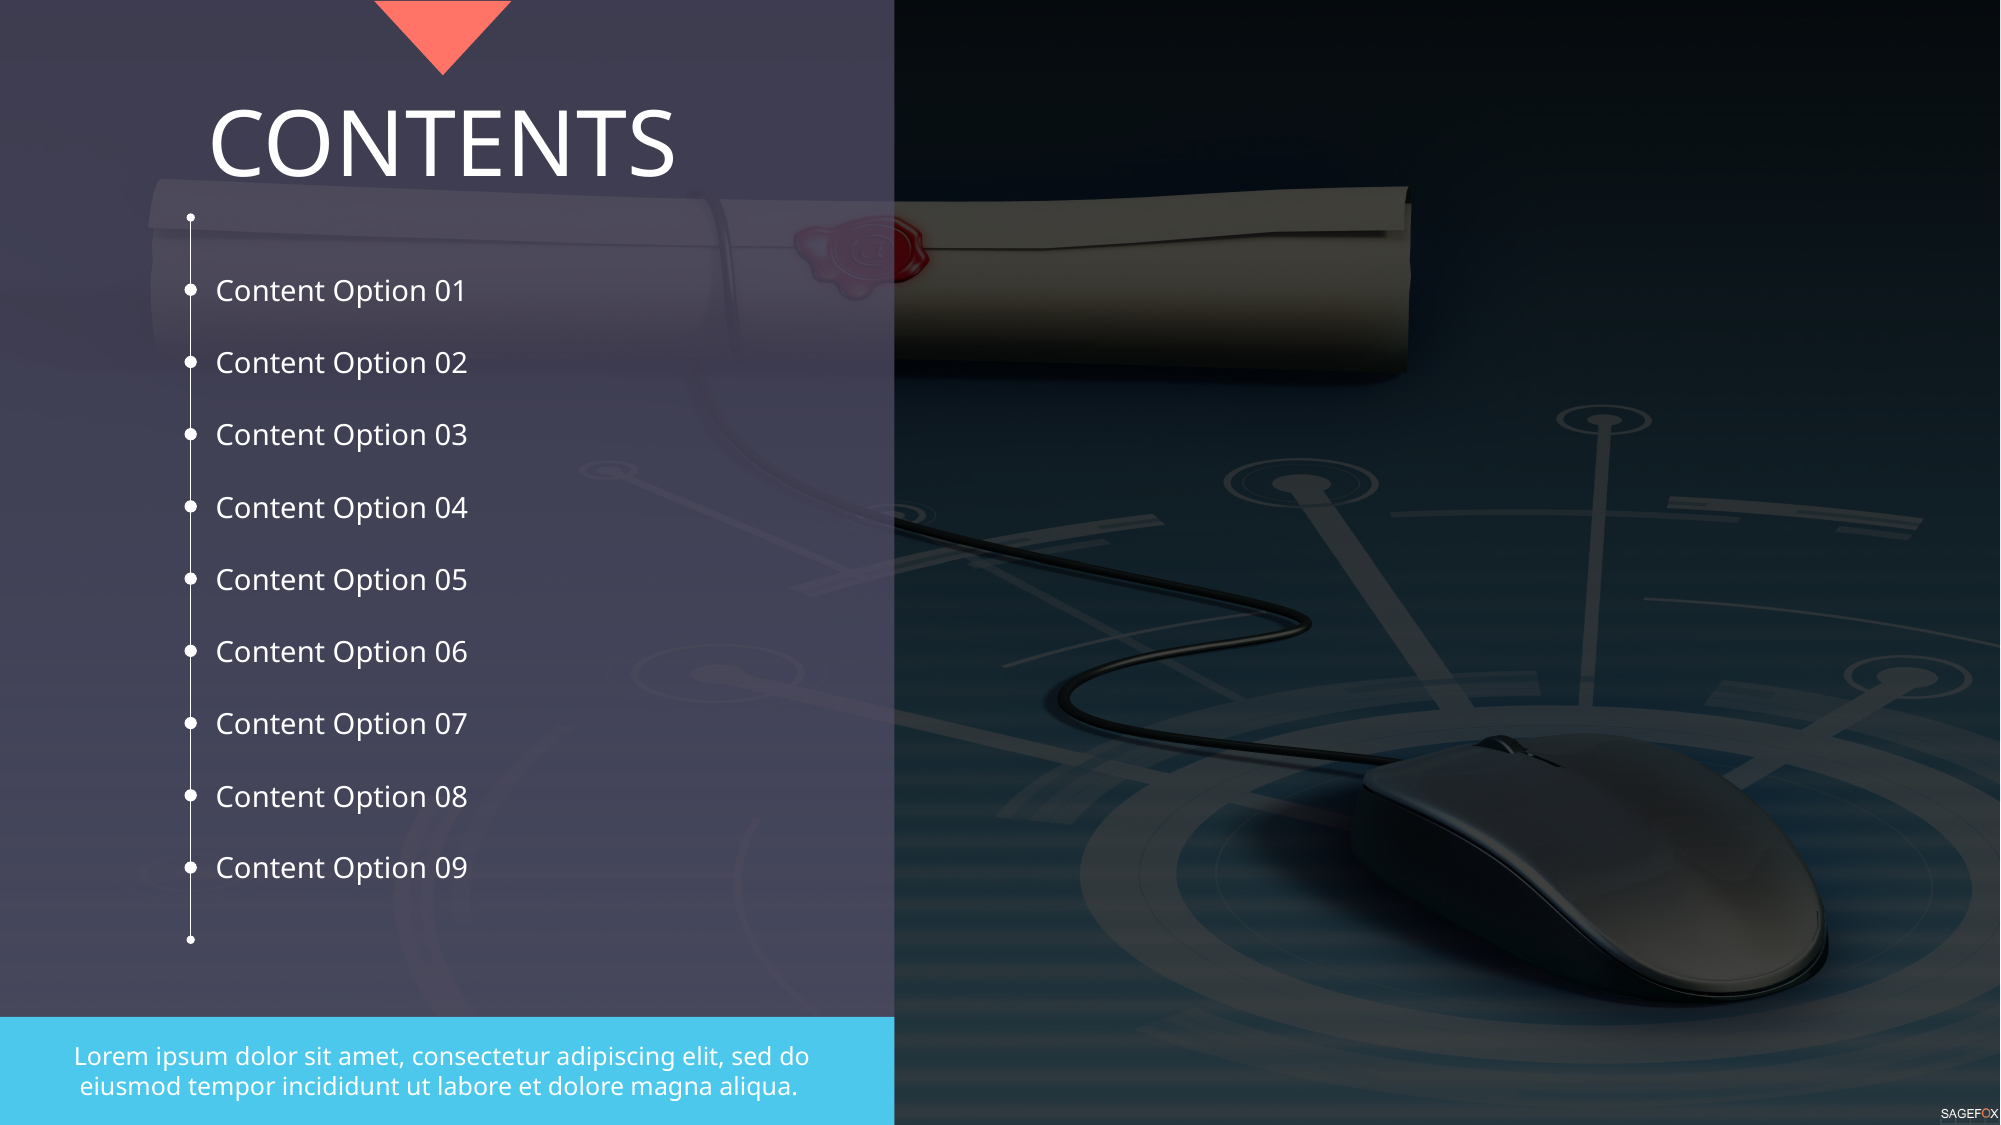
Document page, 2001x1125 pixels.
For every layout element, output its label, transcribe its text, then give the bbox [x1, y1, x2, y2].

text_box Content Option 09 [200, 842, 501, 893]
text_box Content Option 05 [200, 554, 501, 604]
text_box Content Option 02 [200, 337, 501, 387]
text_box Content Option 08 [200, 770, 501, 821]
text_box [0, 0, 895, 1016]
text_box Content Option 07 [200, 697, 501, 748]
text_box Content Option 04 [200, 481, 501, 532]
text_box CONTENTS [142, 77, 743, 202]
picture [895, 0, 2001, 1125]
text_box Content Option 06 [200, 626, 501, 676]
text_box Content Option 03 [200, 408, 501, 459]
text_box [371, 0, 514, 77]
text_box Content Option 01 [200, 264, 501, 315]
text_box [0, 1016, 895, 1125]
text_box Lorem ipsum dolor sit amet, consectetur adipiscing elit, sed do eiusmod tempor incididunt ut labore et dolore magna aliqua. [11, 1033, 874, 1108]
